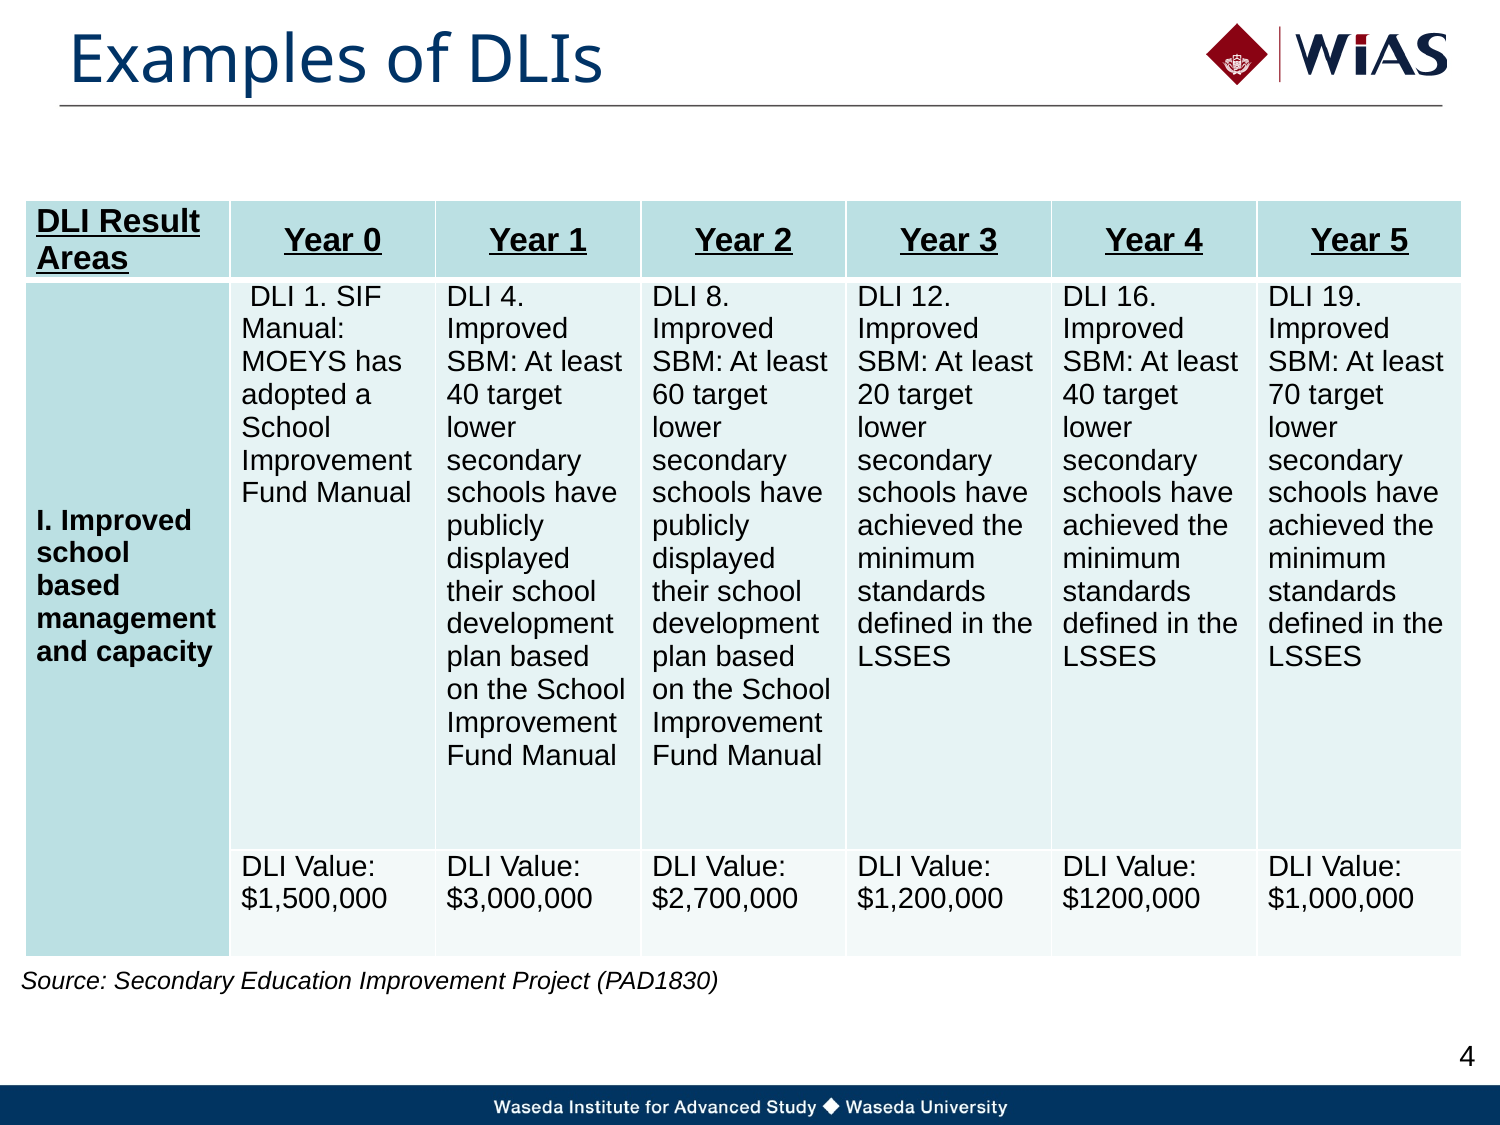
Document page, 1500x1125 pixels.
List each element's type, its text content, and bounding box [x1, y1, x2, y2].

table_cell DLI Value: $1,000,000 [1258, 851, 1461, 956]
table_header Year 5 [1258, 201, 1461, 277]
table_cell DLI 12. Improved SBM: At least 20 target lower secondary schools have achieved the minimum standards defined in the LSSES [847, 283, 1051, 849]
table_header Year 0 [231, 201, 435, 277]
table_cell DLI Value: $3,000,000 [436, 851, 640, 956]
table_cell DLI 16. Improved SBM: At least 40 target lower secondary schools have achieved the minimum standards defined in the LSSES [1052, 283, 1256, 849]
text_box Source: Secondary Education Improvement Project (PAD1830) [6, 956, 736, 1002]
table_cell I. Improved school based management and capacity [26, 283, 229, 956]
table_cell DLI Value: $1,500,000 [231, 851, 435, 956]
table_header DLI Result Areas [26, 201, 229, 277]
table_cell DLI Value: $1,200,000 [847, 851, 1051, 956]
table_cell DLI 1. SIF Manual: MOEYS has adopted a School Improvement Fund Manual [231, 283, 435, 849]
table_cell DLI 19. Improved SBM: At least 70 target lower secondary schools have achieved the minimum standards defined in the LSSES [1258, 283, 1461, 849]
table_header Year 2 [642, 201, 845, 277]
table_header Year 3 [847, 201, 1051, 277]
table_cell DLI 4. Improved SBM: At least 40 target lower secondary schools have publicly displayed their school development plan based on the School Improvement Fund Manual [436, 283, 640, 849]
title Examples of DLIs [53, 9, 1404, 102]
table_cell DLI Value: $2,700,000 [642, 851, 845, 956]
slide_number 3 [1140, 1029, 1491, 1082]
table_header Year 4 [1052, 201, 1256, 277]
table_cell DLI Value: $1200,000 [1052, 851, 1256, 956]
picture [0, 0, 1500, 1125]
table_cell DLI 8. Improved SBM: At least 60 target lower secondary schools have publicly displayed their school development plan based on the School Improvement Fund Manual [642, 283, 845, 849]
table_header Year 1 [436, 201, 640, 277]
